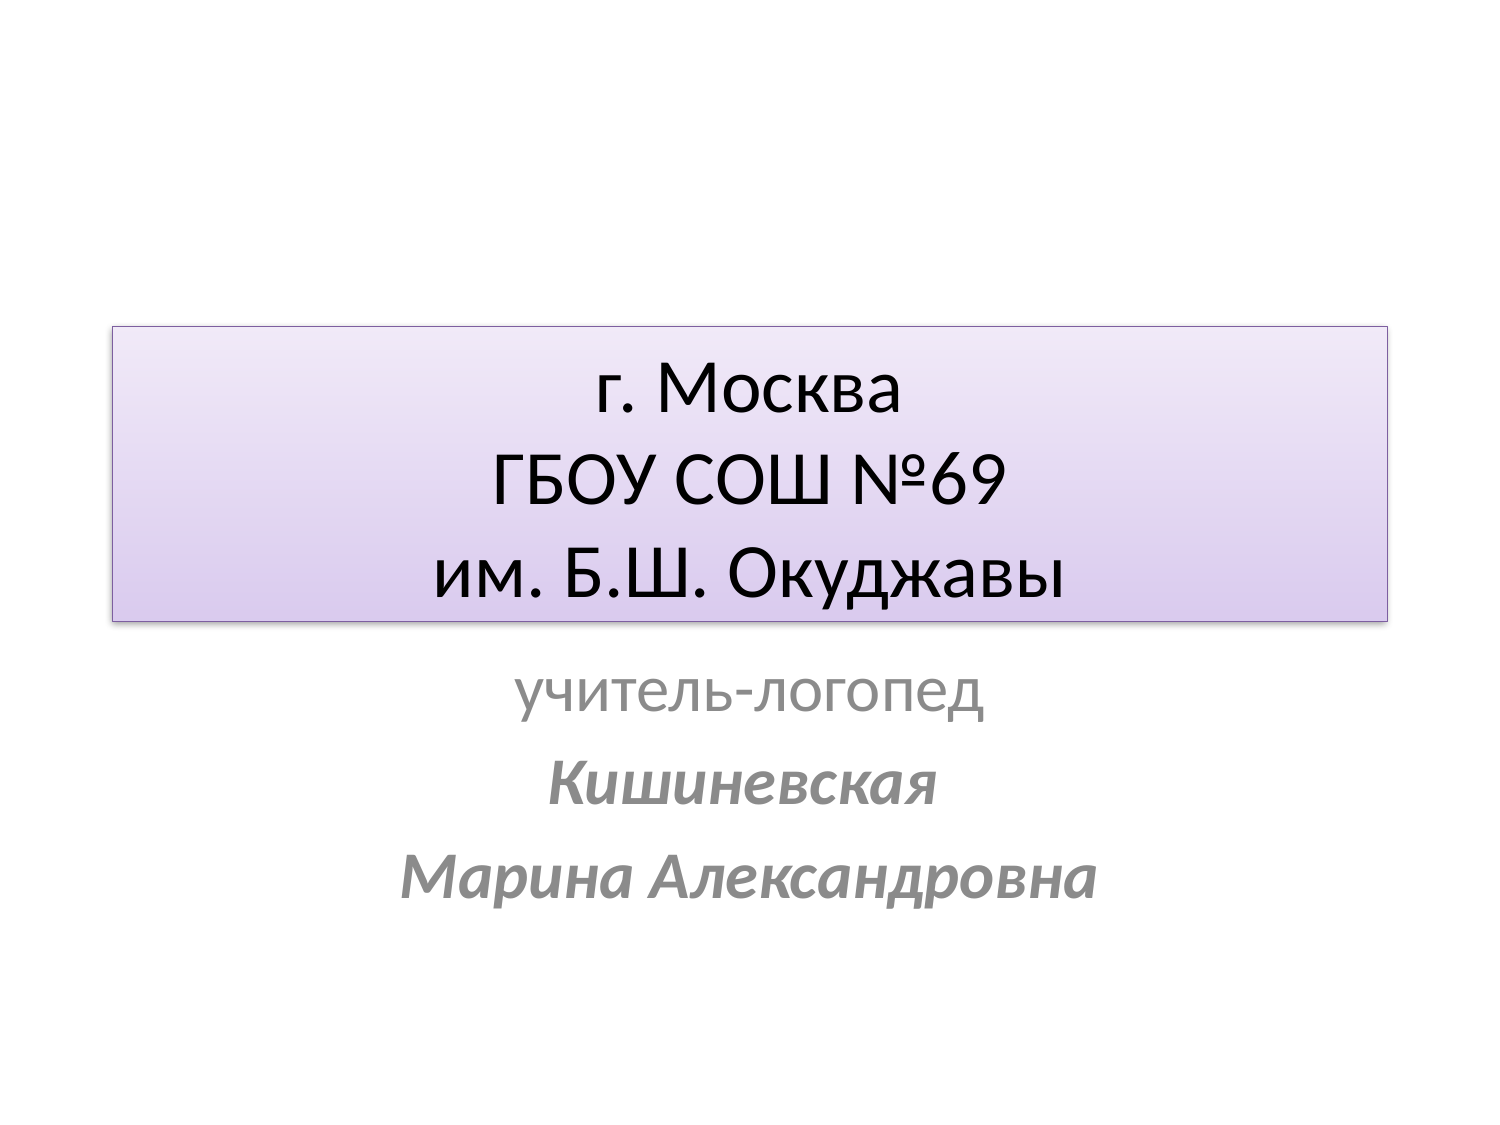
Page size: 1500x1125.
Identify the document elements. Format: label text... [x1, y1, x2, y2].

title г. Москва ГБОУ СОШ №69 им. Б.Ш. Окуджавы [112, 326, 1388, 622]
subtitle учитель-логопед Кишиневская Марина Александровна [225, 637, 1275, 925]
